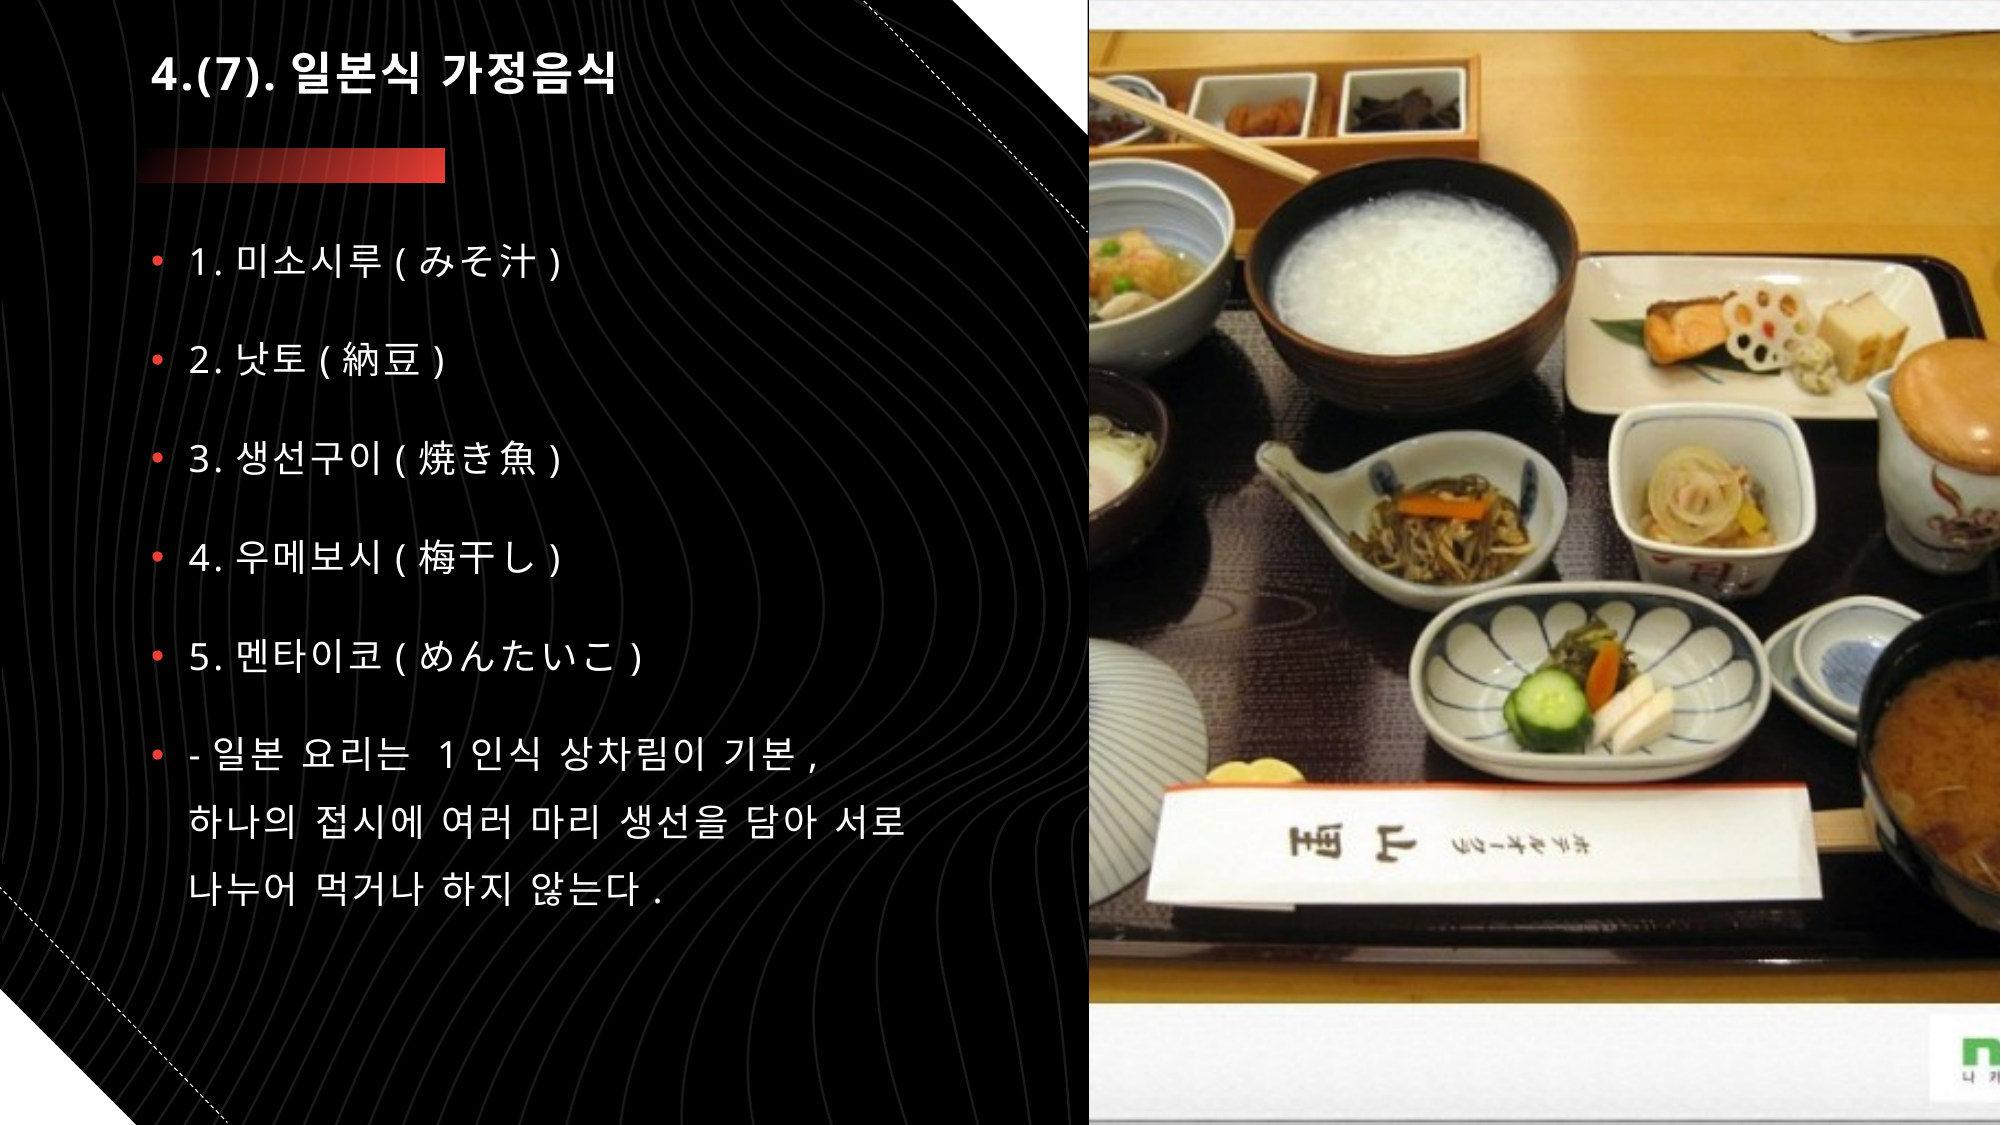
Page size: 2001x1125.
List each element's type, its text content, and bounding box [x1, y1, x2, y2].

title 4.(7).일본식 가정음식 [136, 27, 934, 124]
list 1.미소시루(みそ汁) 2.낫토(納豆) 3.생선구이(焼き魚) 4.우메보시(梅干し) 5.멘타이코(めんたいこ) -일본 요리는 1인식 상차림이 기본, 하나의 접시에 여러 마리 생선을 담아 서로 나누어 먹거나 하지 않는다. [136, 207, 934, 946]
picture [1089, 0, 2000, 1125]
